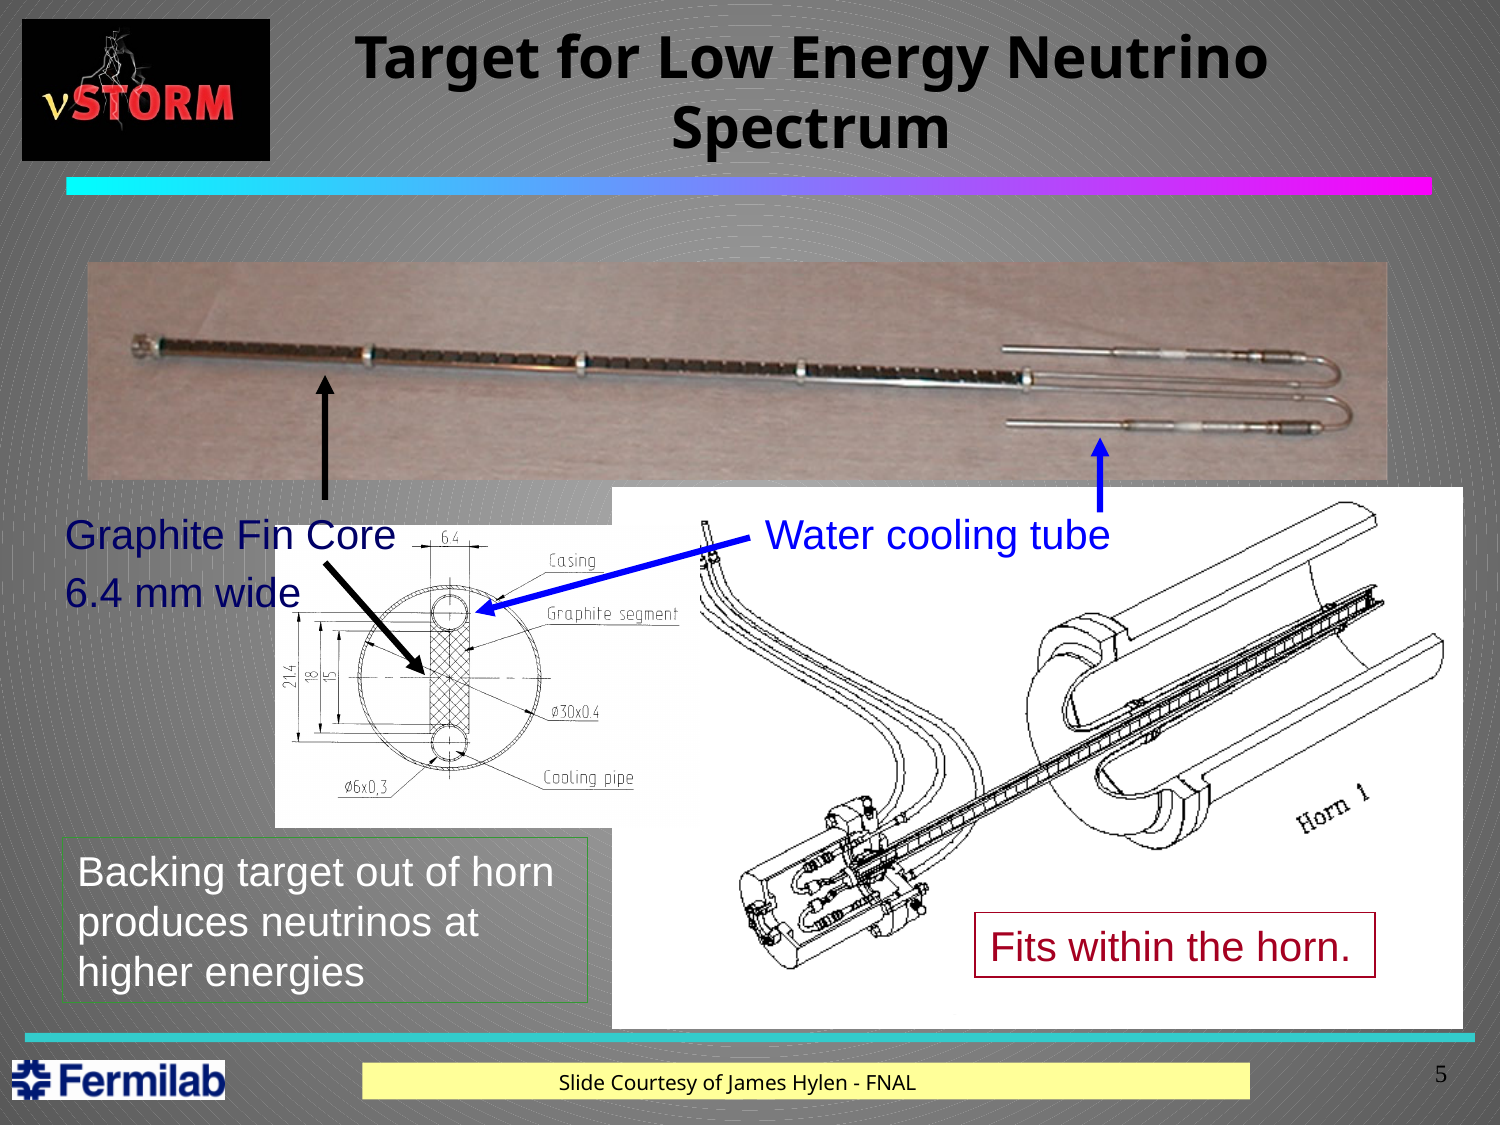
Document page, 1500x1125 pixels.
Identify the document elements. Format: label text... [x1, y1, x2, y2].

title Target for Low Energy Neutrino Spectrum [299, 27, 1325, 153]
footer Slide Courtesy of James Hylen - FNAL [362, 1062, 1250, 1100]
picture [22, 19, 270, 161]
picture [12, 1060, 225, 1100]
slide_number 5 [1349, 1049, 1463, 1101]
text_box Graphite Fin Core 6.4 mm wide [49, 500, 425, 624]
picture [274, 487, 1463, 1030]
picture [87, 262, 1388, 480]
text_box Backing target out of horn produces neutrinos at higher energies [62, 837, 588, 1003]
